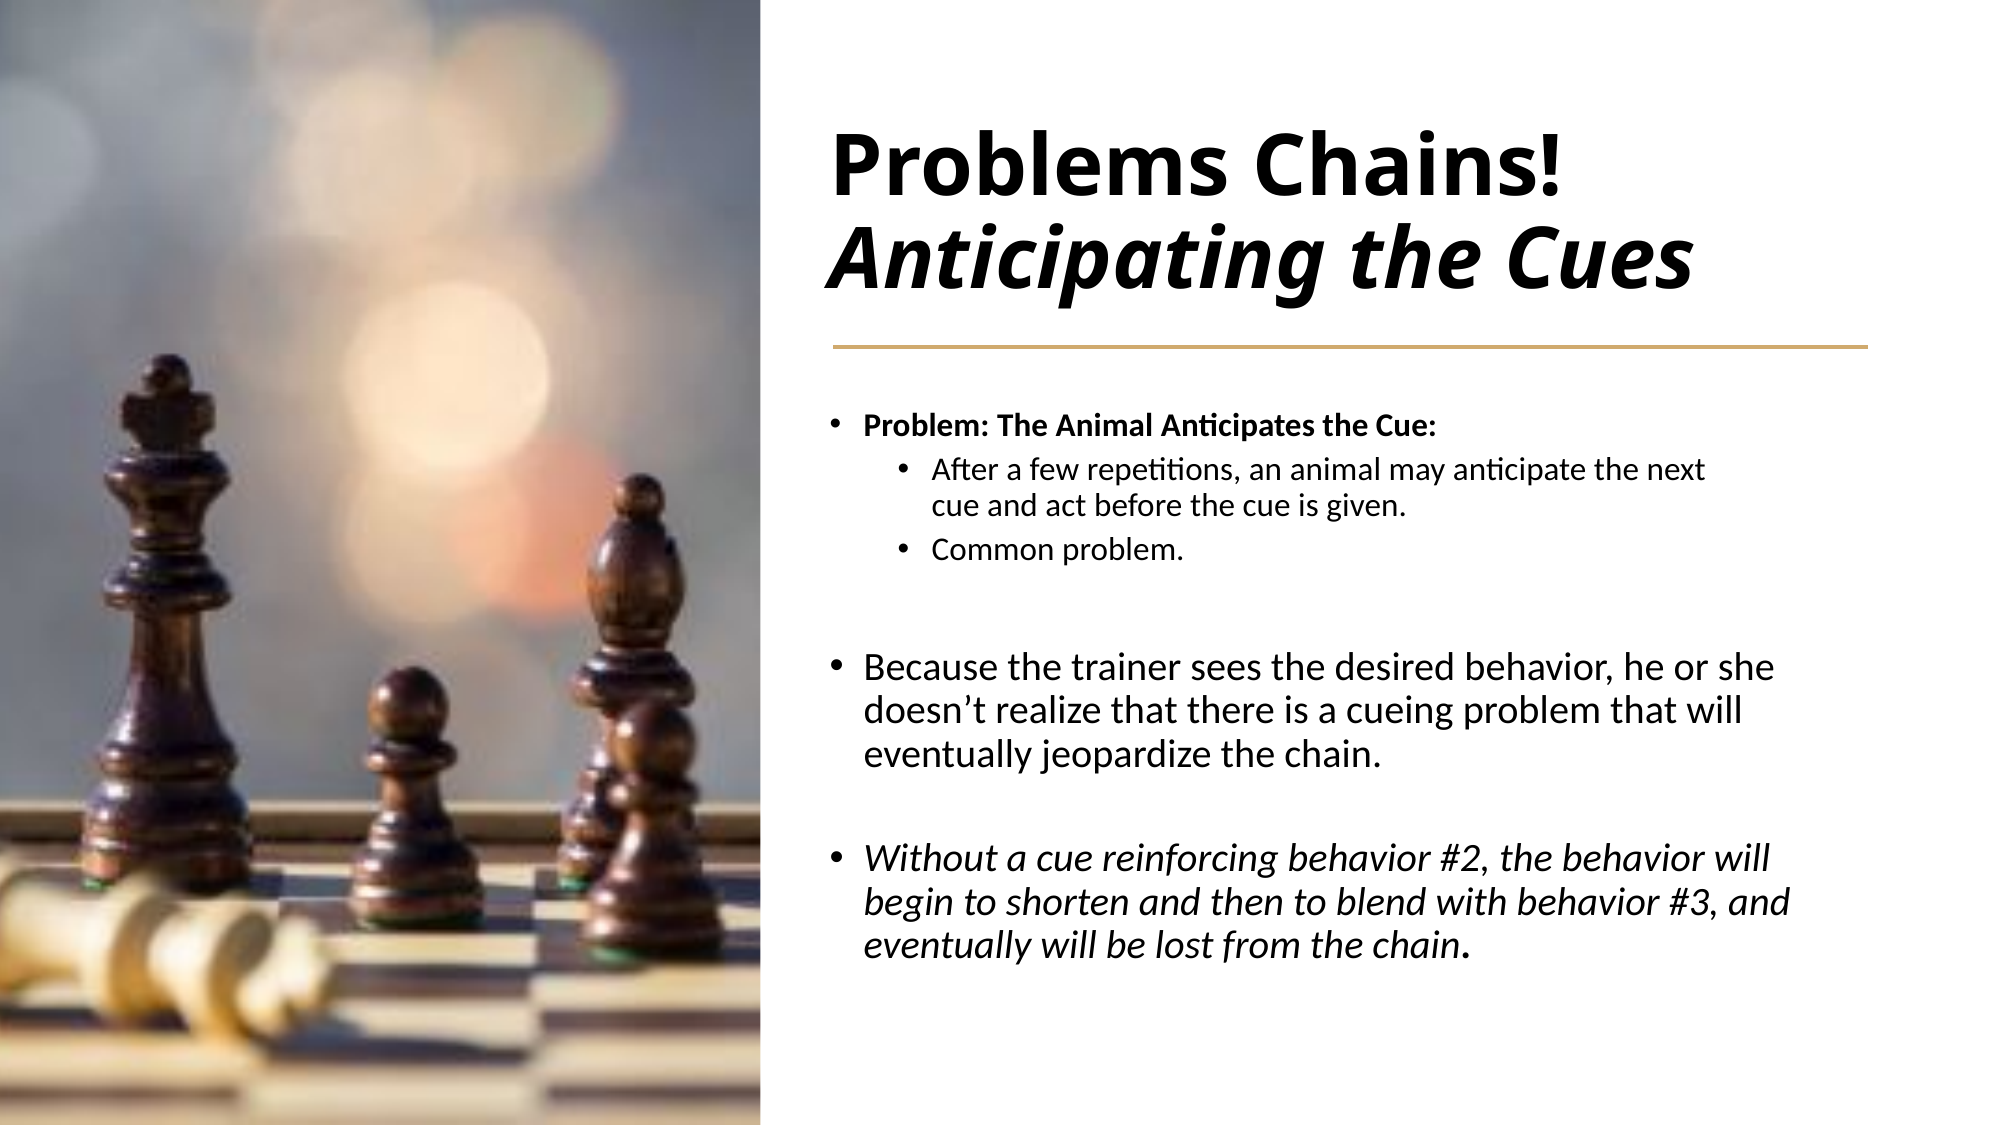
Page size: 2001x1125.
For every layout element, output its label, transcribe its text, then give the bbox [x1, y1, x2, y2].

title Problems Chains! Anticipating the Cues [814, 103, 1895, 315]
list Problem: The Animal Anticipates the Cue: After a few repetitions, an animal may anticipate the next cue and act before the cue is given. Common problem. Because the trainer sees the desired behavior, he or she doesn’t realize that there is a cueing problem that will eventually jeopardize the chain. Without a cue reinforcing behavior #2, the behavior will begin to shorten and then to blend with behavior #3, and eventually will be lost from the chain. [814, 399, 1895, 1021]
picture [0, 0, 761, 1125]
